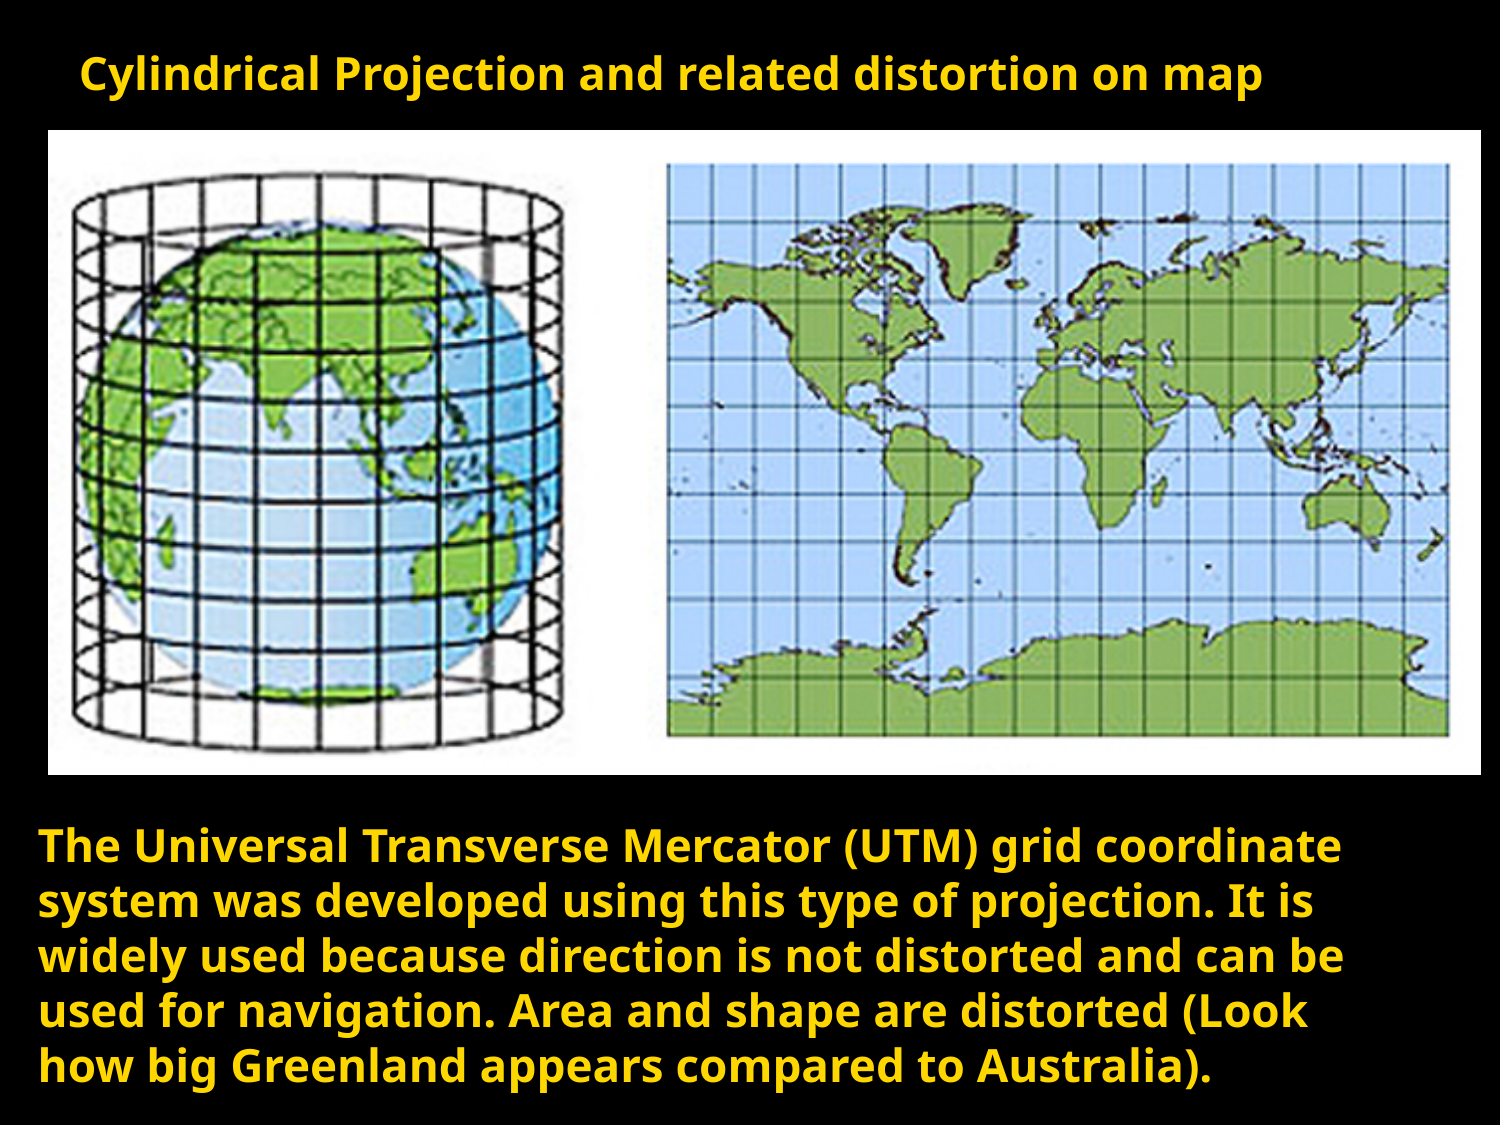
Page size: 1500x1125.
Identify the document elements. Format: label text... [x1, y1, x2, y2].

picture [47, 130, 1481, 776]
text_box Cylindrical Projection and related distortion on map [64, 36, 1456, 107]
text_box The Universal Transverse Mercator (UTM) grid coordinate system was developed using this type of projection. It is widely used because direction is not distorted and can be used for navigation. Area and shape are distorted (Look how big Greenland appears compared to Australia). [22, 809, 1415, 1100]
